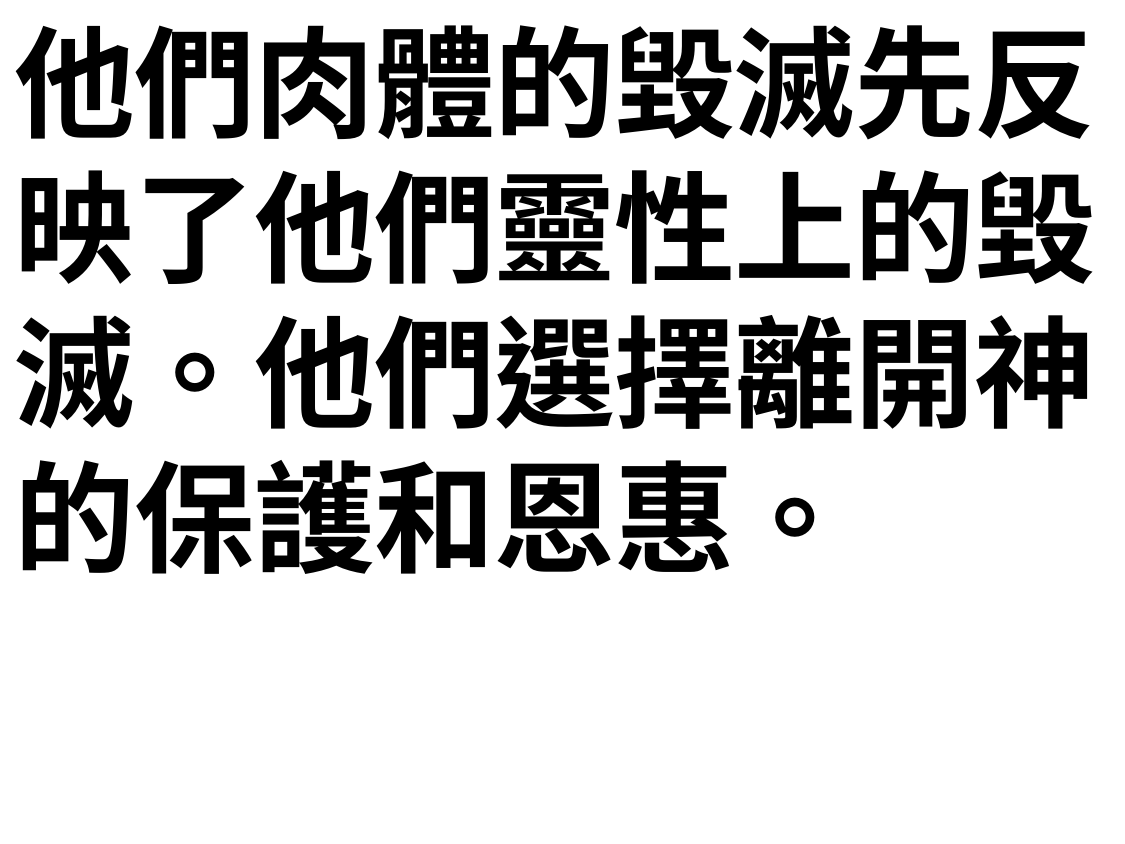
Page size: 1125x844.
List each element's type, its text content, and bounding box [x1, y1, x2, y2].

text_box 他們肉體的毀滅先反映了他們靈性上的毀滅。他們選擇離開神的保護和恩惠。 [0, 0, 1125, 740]
